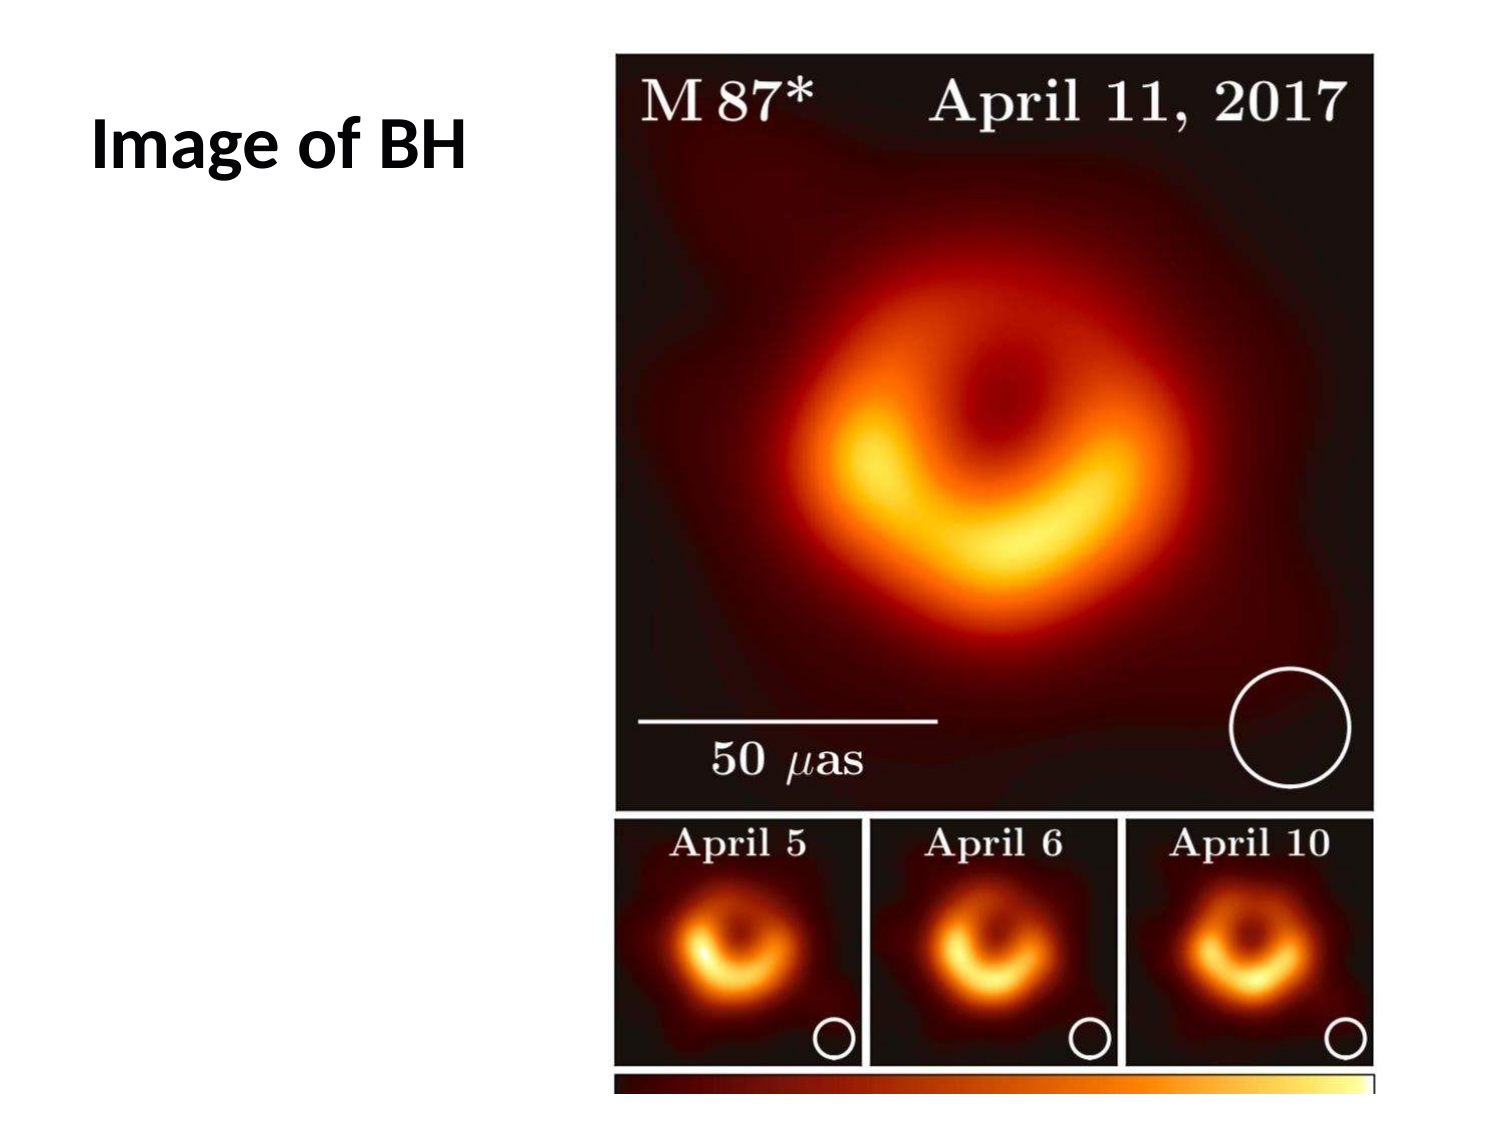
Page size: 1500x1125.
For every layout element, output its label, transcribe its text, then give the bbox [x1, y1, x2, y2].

title Image of BH [75, 45, 1425, 233]
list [599, 49, 1377, 1095]
